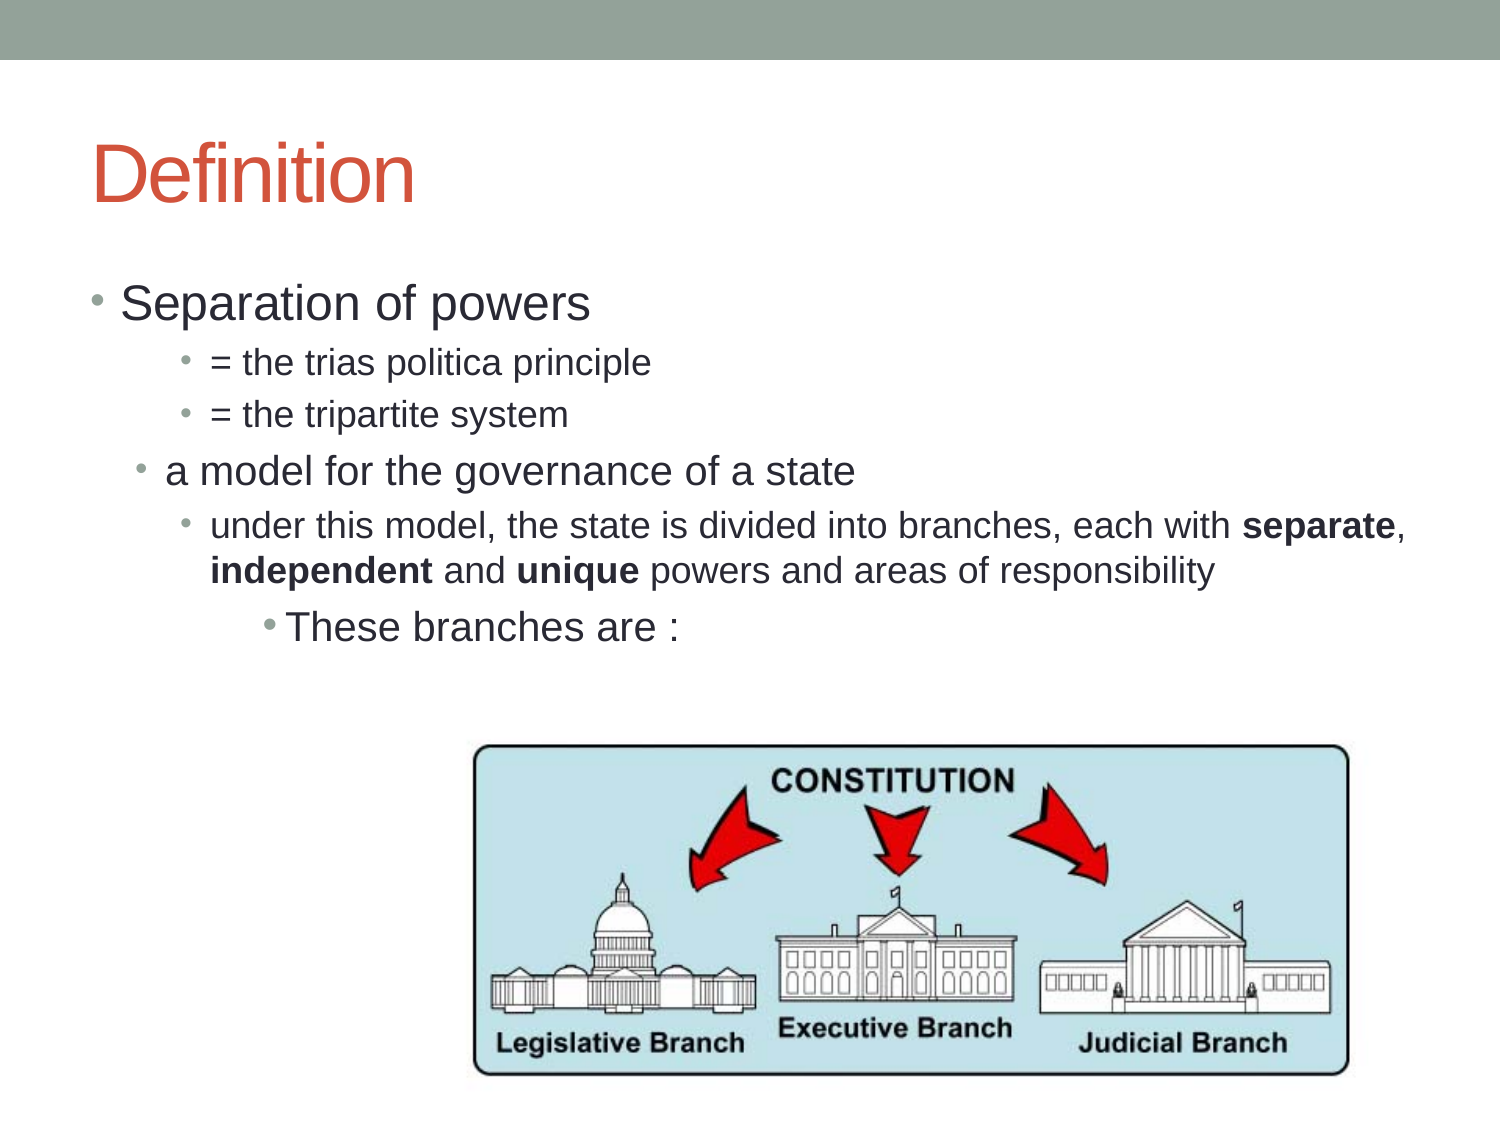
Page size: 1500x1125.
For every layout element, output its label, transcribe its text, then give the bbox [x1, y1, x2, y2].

list Separation of powers = the trias politica principle = the tripartite system a model for the governance of a state under this model, the state is divided into branches, each with separate, independent and unique powers and areas of responsibility These branches are : [75, 262, 1425, 1063]
title Definition [75, 87, 1425, 250]
picture [442, 714, 1381, 1107]
